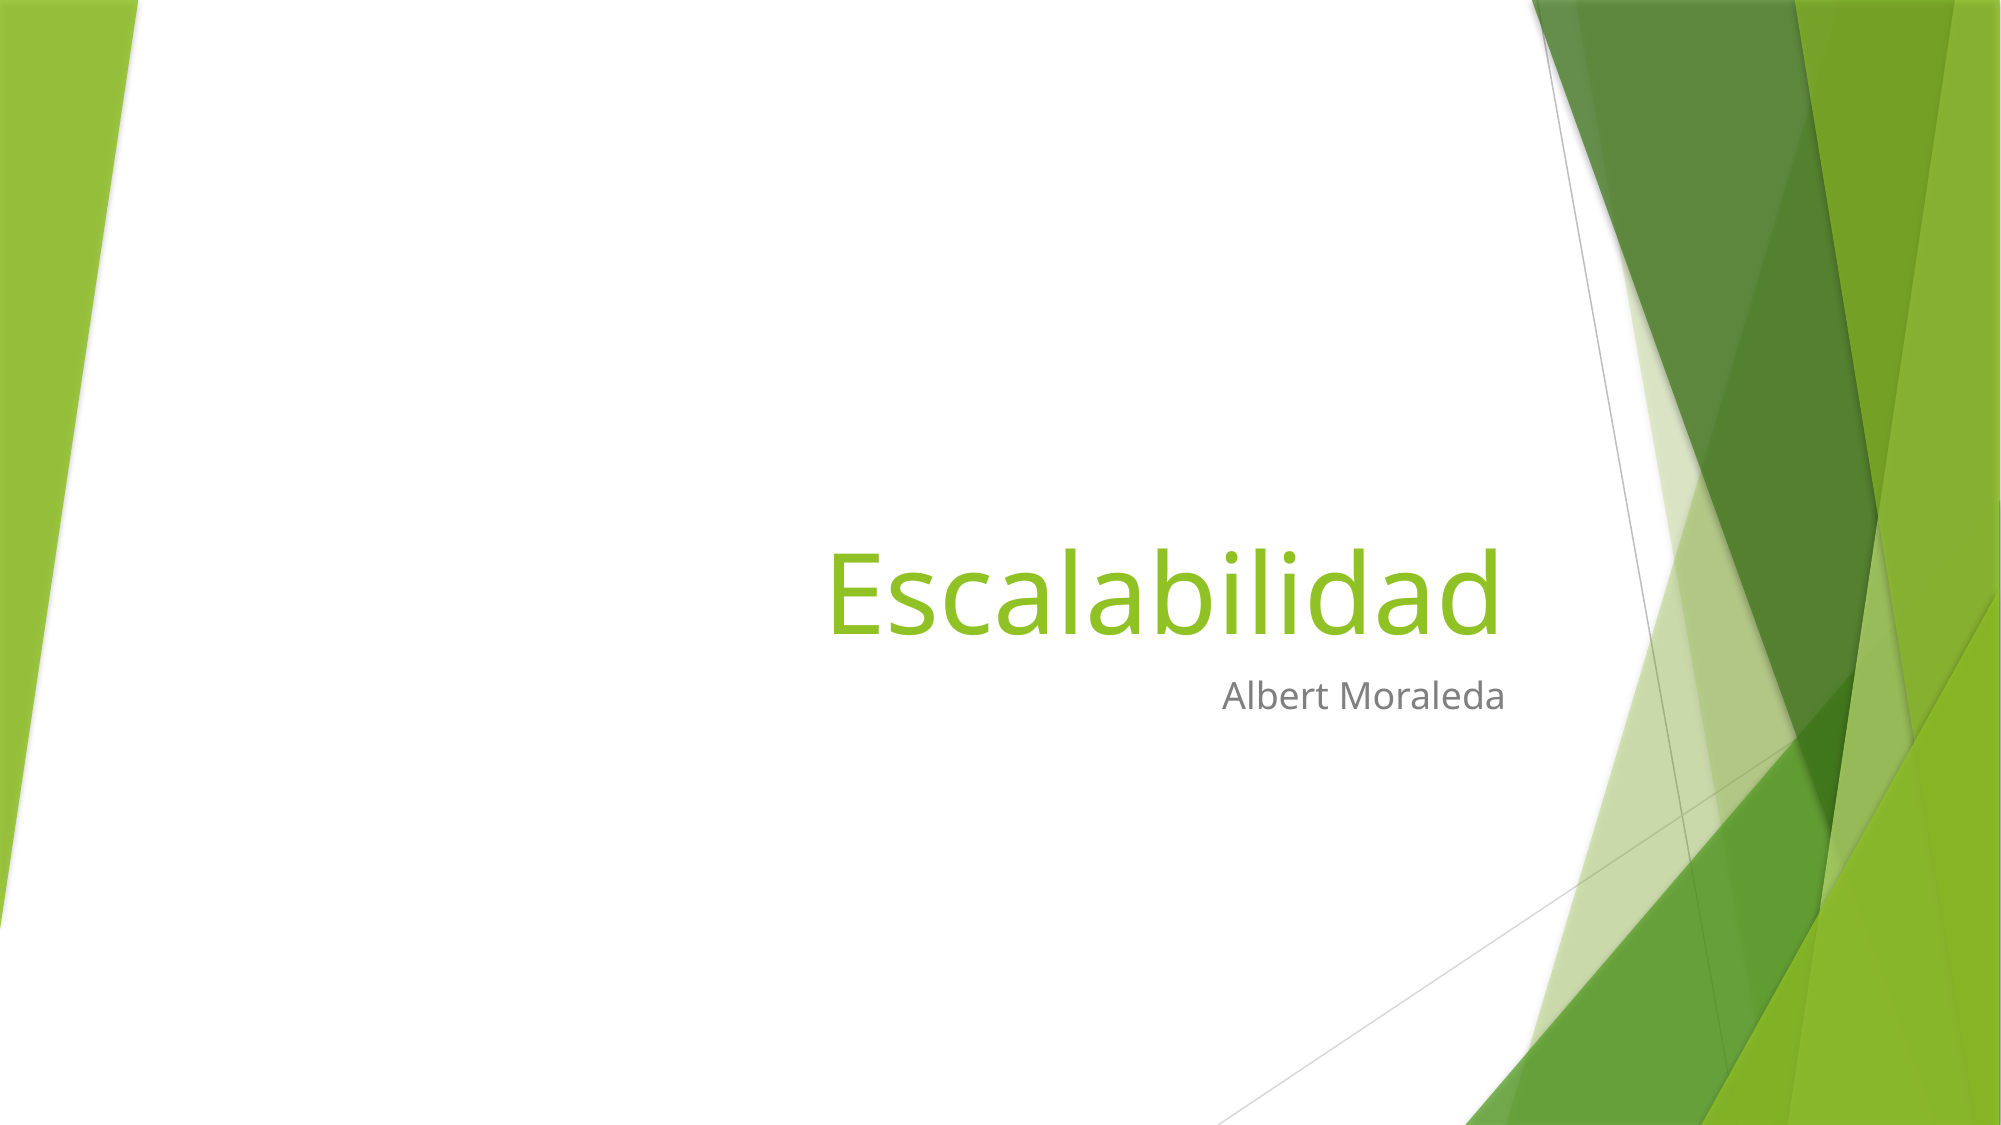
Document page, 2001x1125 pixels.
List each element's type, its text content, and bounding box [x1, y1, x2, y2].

subtitle Albert Moraleda [247, 664, 1522, 845]
title Escalabilidad [247, 394, 1522, 664]
